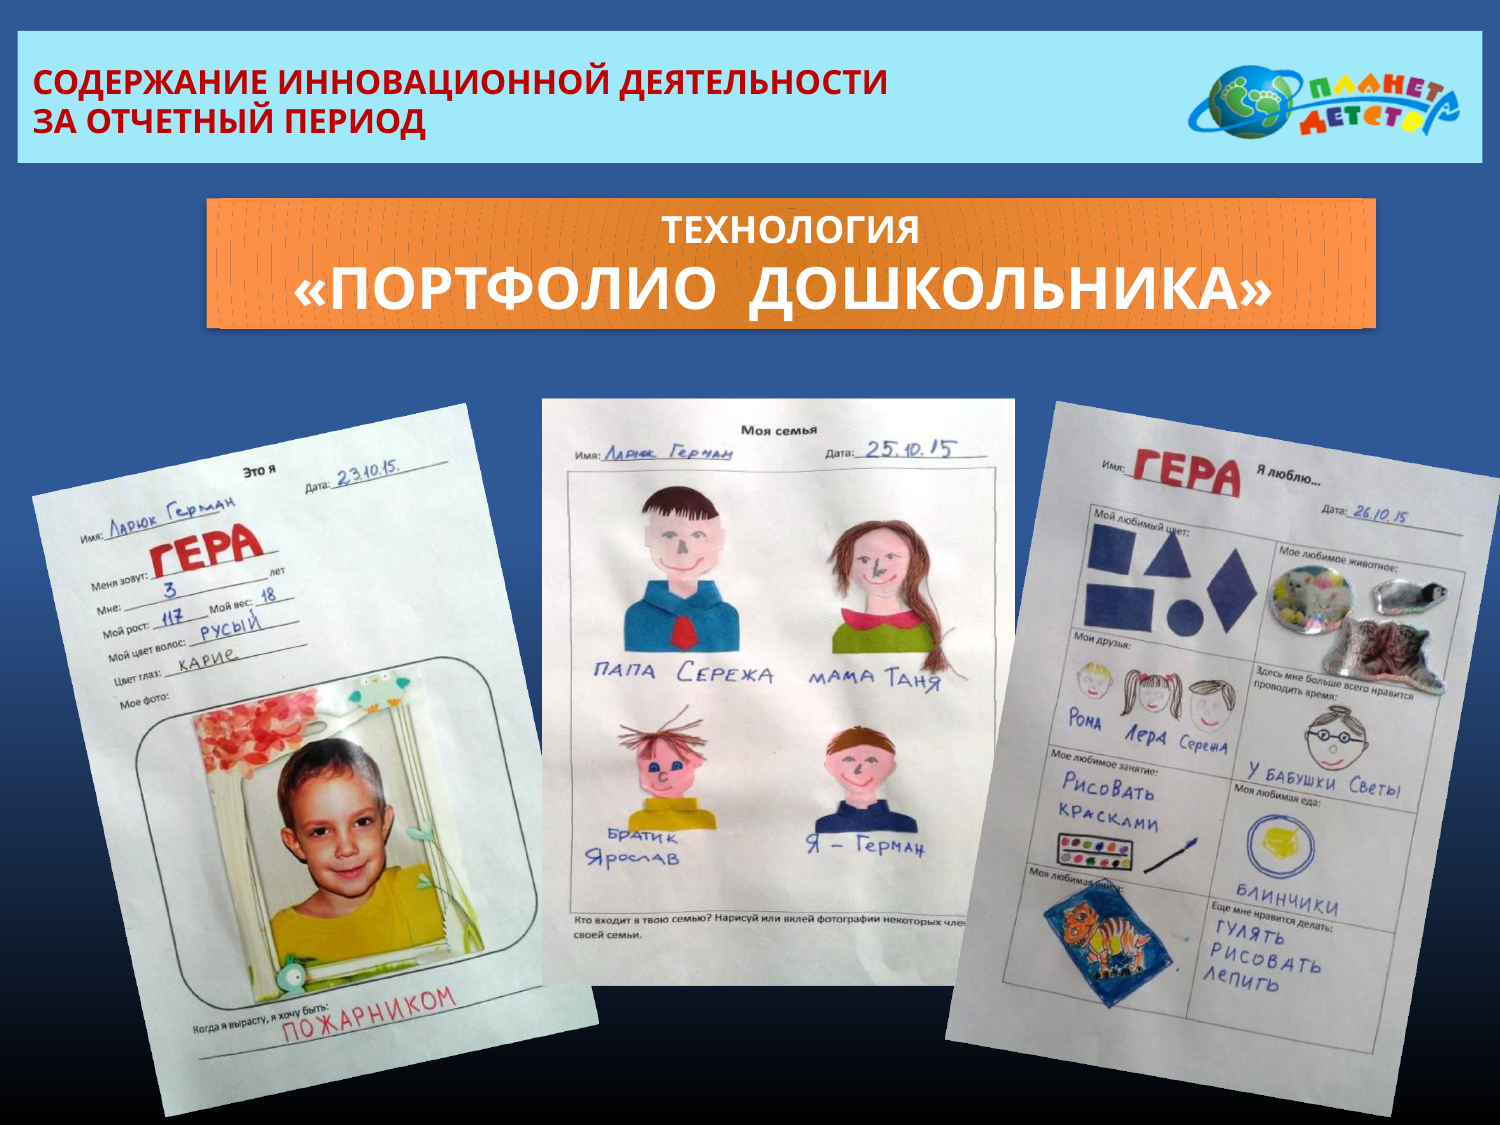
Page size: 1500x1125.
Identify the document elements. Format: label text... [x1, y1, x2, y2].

picture [0, 0, 1500, 1125]
text_box СОДЕРЖАНИЕ ИННОВАЦИОННОЙ ДЕЯТЕЛЬНОСТИ ЗА ОТЧЕТНЫЙ ПЕРИОД [17, 30, 1483, 163]
text_box ТЕХНОЛОГИЯ «ПОРТФОЛИО ДОШКОЛЬНИКА» [206, 198, 1376, 329]
